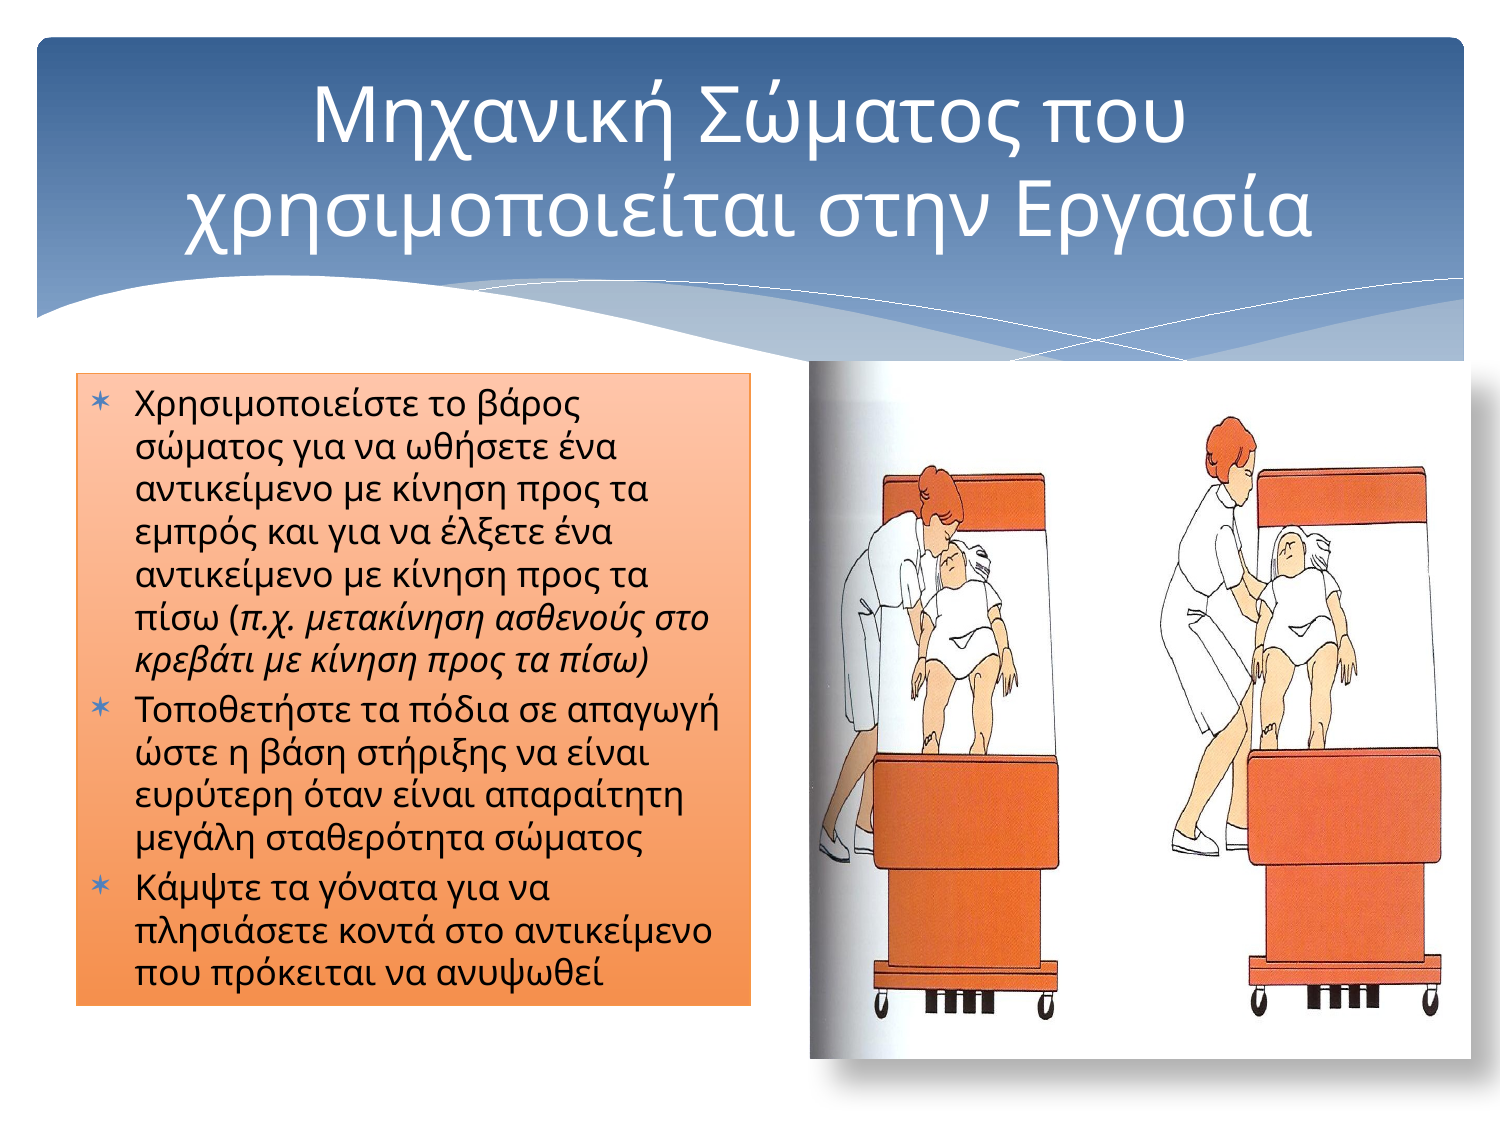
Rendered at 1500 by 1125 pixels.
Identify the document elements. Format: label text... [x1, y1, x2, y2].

list Χρησιμοποιείστε το βάρος σώματος για να ωθήσετε ένα αντικείμενο με κίνηση προς τα εμπρός και για να έλξετε ένα αντικείμενο με κίνηση προς τα πίσω (π.χ. μετακίνηση ασθενούς στο κρεβάτι με κίνηση προς τα πίσω) Τοποθετήστε τα πόδια σε απαγωγή ώστε η βάση στήριξης να είναι ευρύτερη όταν είναι απαραίτητη μεγάλη σταθερότητα σώματος Κάμψτε τα γόνατα για να πλησιάσετε κοντά στο αντικείμενο που πρόκειται να ανυψωθεί [76, 373, 751, 1006]
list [808, 361, 1471, 1059]
title Μηχανική Σώματος που χρησιμοποιείται στην Εργασία [74, 55, 1426, 262]
